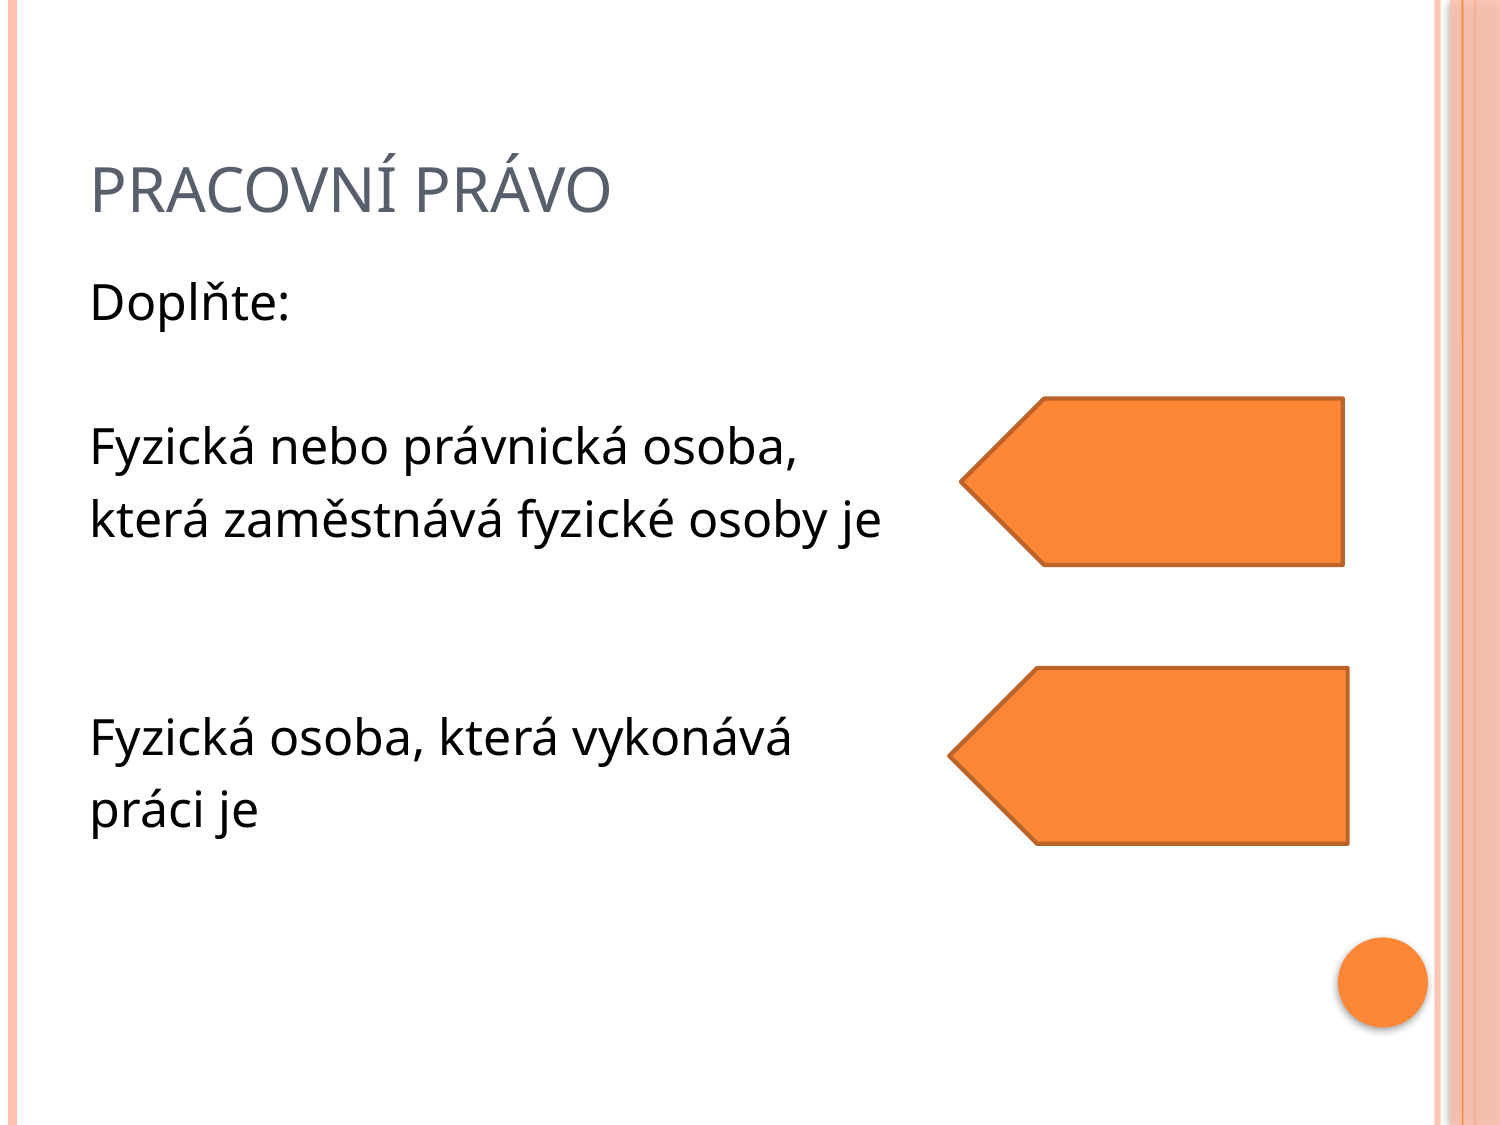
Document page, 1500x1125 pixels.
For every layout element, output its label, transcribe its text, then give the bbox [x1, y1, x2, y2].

title Pracovní právo [75, 45, 1300, 233]
list Doplňte: Fyzická nebo právnická osoba, která zaměstnává fyzické osoby je Fyzická osoba, která vykonává práci je [75, 262, 1300, 1062]
text_box [947, 665, 1350, 846]
text_box [958, 396, 1345, 568]
